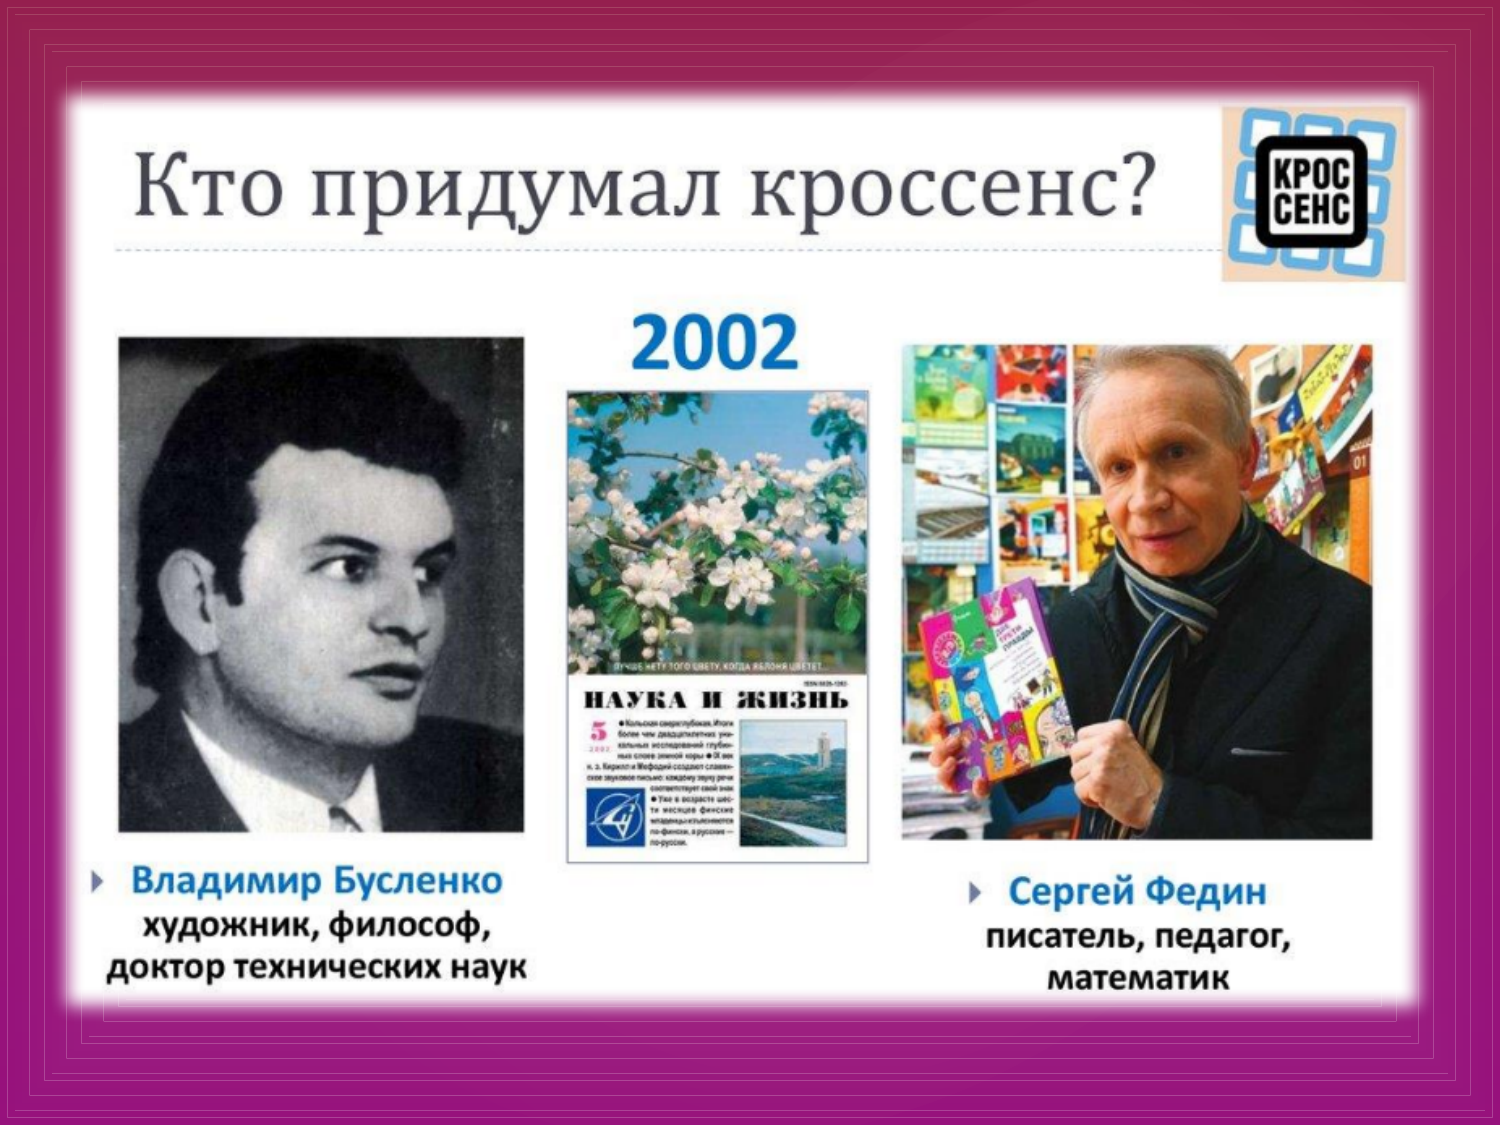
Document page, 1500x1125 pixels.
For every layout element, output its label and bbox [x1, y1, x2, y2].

picture [48, 77, 1436, 1024]
